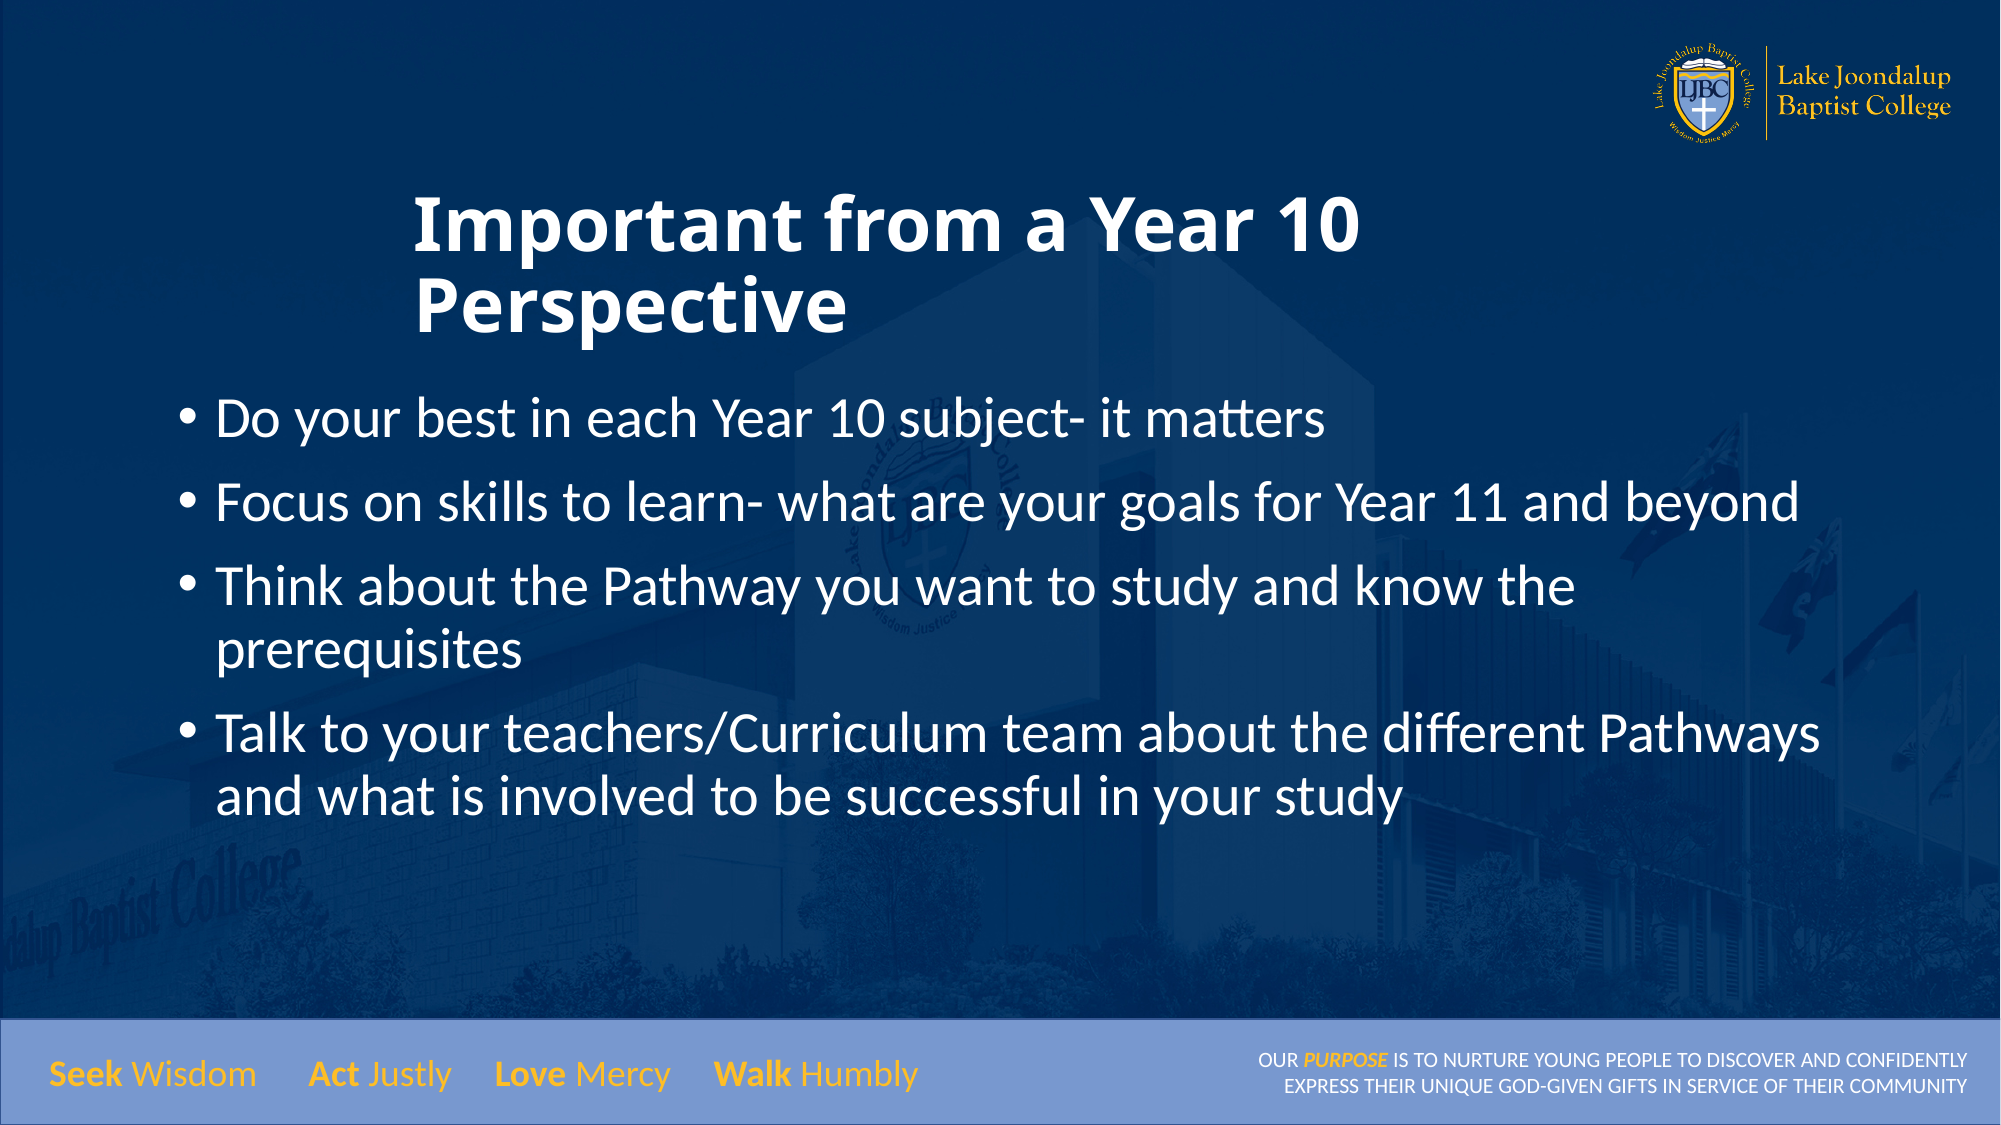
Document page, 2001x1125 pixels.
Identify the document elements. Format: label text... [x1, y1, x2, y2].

text_box Important from a Year 10 Perspective [399, 179, 1601, 298]
text_box Do your best in each Year 10 subject- it matters Focus on skills to learn- what are your goals for Year 11 and beyond Think about the Pathway you want to study and know the prerequisites Talk to your teachers/Curriculum team about the different Pathways and what is involved to be successful in your study [162, 379, 1837, 874]
picture [0, 0, 2001, 1018]
